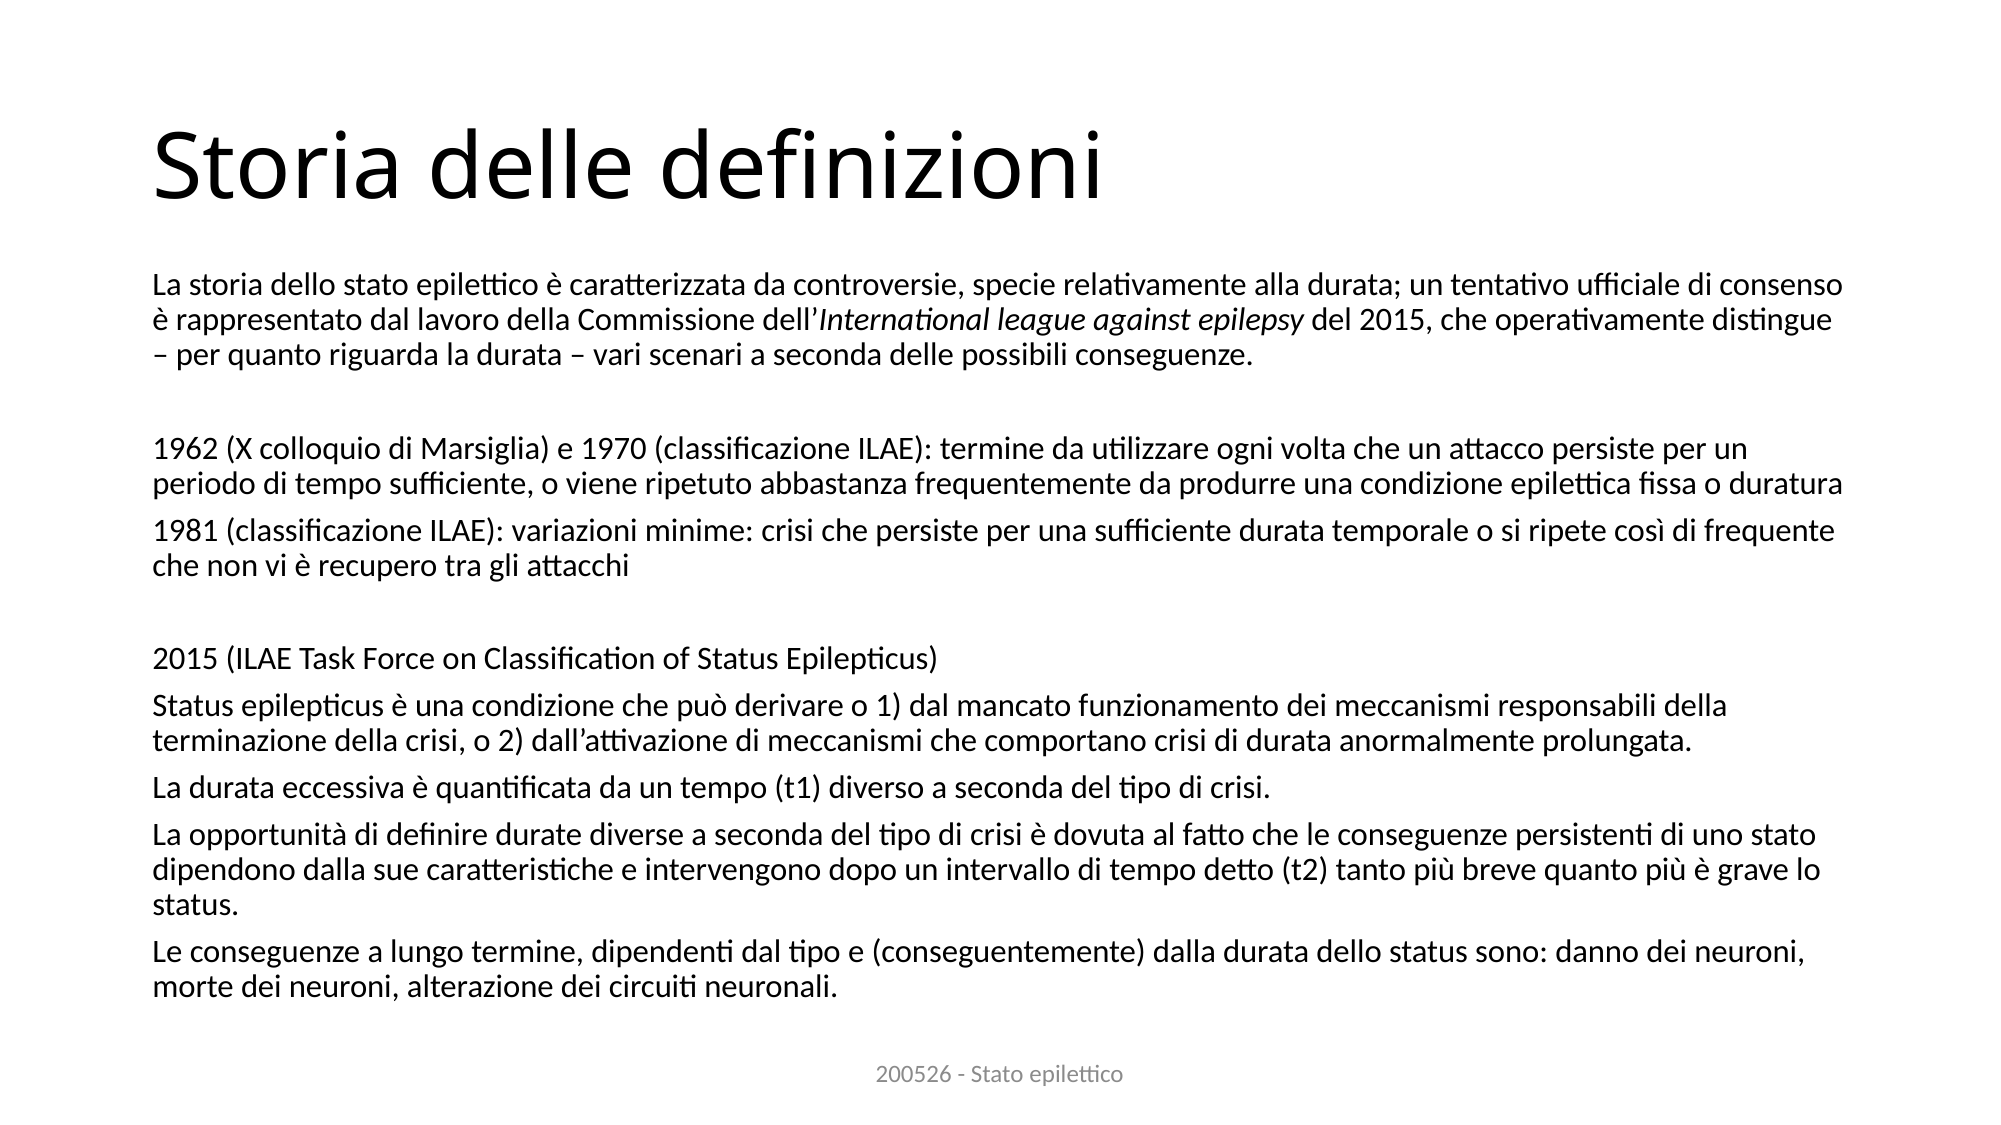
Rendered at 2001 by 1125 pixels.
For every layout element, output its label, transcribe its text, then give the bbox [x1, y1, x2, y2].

title Storia delle definizioni [137, 59, 1863, 260]
footer 200526 - Stato epilettico [662, 1042, 1338, 1103]
list La storia dello stato epilettico è caratterizzata da controversie, specie relativamente alla durata; un tentativo ufficiale di consenso è rappresentato dal lavoro della Commissione dell’International league against epilepsy del 2015, che operativamente distingue – per quanto riguarda la durata – vari scenari a seconda delle possibili conseguenze. 1962 (X colloquio di Marsiglia) e 1970 (classificazione ILAE): termine da utilizzare ogni volta che un attacco persiste per un periodo di tempo sufficiente, o viene ripetuto abbastanza frequentemente da produrre una condizione epilettica fissa o duratura 1981 (classificazione ILAE): variazioni minime: crisi che persiste per una sufficiente durata temporale o si ripete così di frequente che non vi è recupero tra gli attacchi 2015 (ILAE Task Force on Classification of Status Epilepticus) Status epilepticus è una condizione che può derivare o 1) dal mancato funzionamento dei meccanismi responsabili della terminazione della crisi, o 2) dall’attivazione di meccanismi che comportano crisi di durata anormalmente prolungata. La durata eccessiva è quantificata da un tempo (t1) diverso a seconda del tipo di crisi. La opportunità di definire durate diverse a seconda del tipo di crisi è dovuta al fatto che le conseguenze persistenti di uno stato dipendono dalla sue caratteristiche e intervengono dopo un intervallo di tempo detto (t2) tanto più breve quanto più è grave lo status. Le conseguenze a lungo termine, dipendenti dal tipo e (conseguentemente) dalla durata dello status sono: danno dei neuroni, morte dei neuroni, alterazione dei circuiti neuronali. [137, 260, 1863, 1043]
